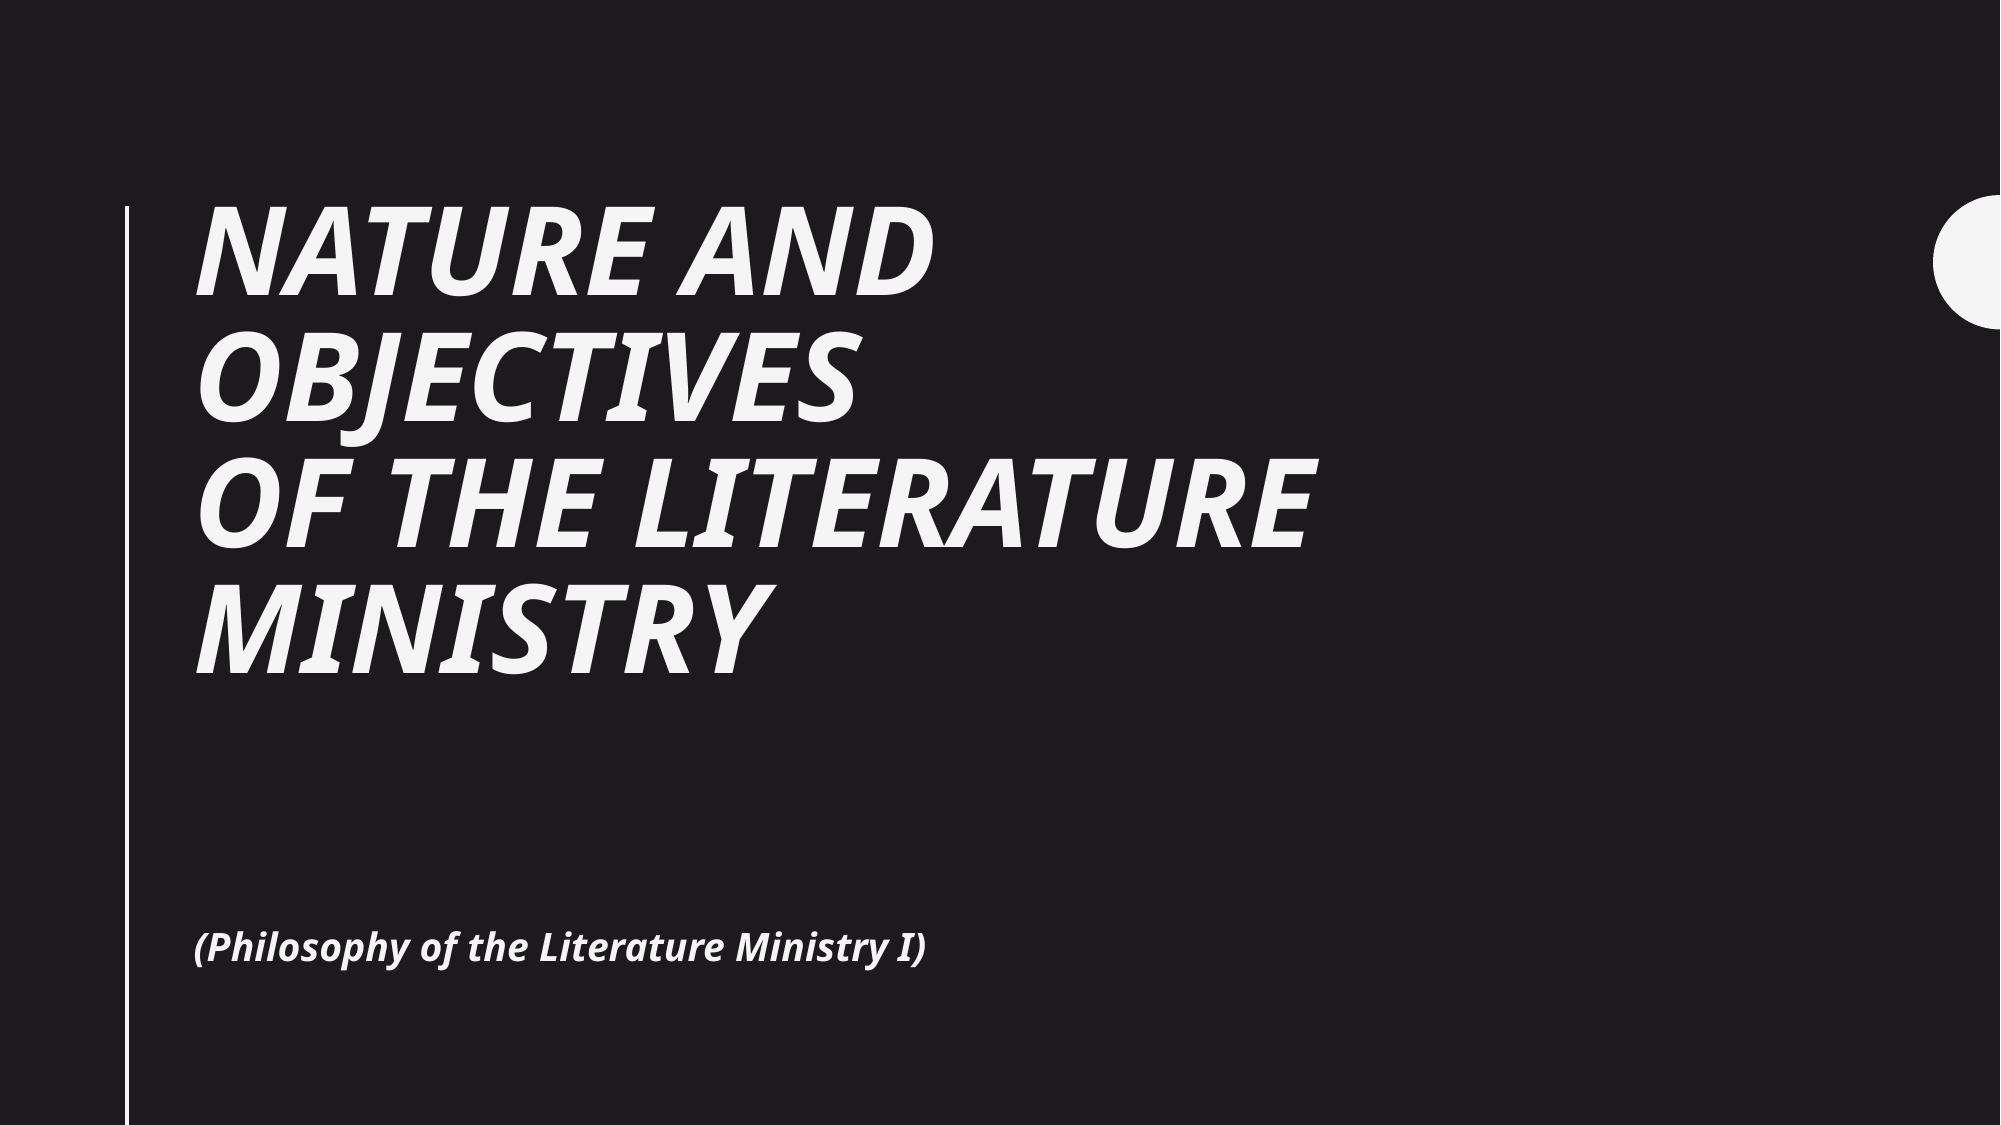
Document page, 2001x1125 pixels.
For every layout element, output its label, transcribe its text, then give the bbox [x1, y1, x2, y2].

subtitle (Philosophy of the Literature Ministry I) [178, 908, 1333, 1025]
title NATURE AND OBJECTIVES OF THE LITERATURE MINISTRY [178, 187, 1333, 888]
